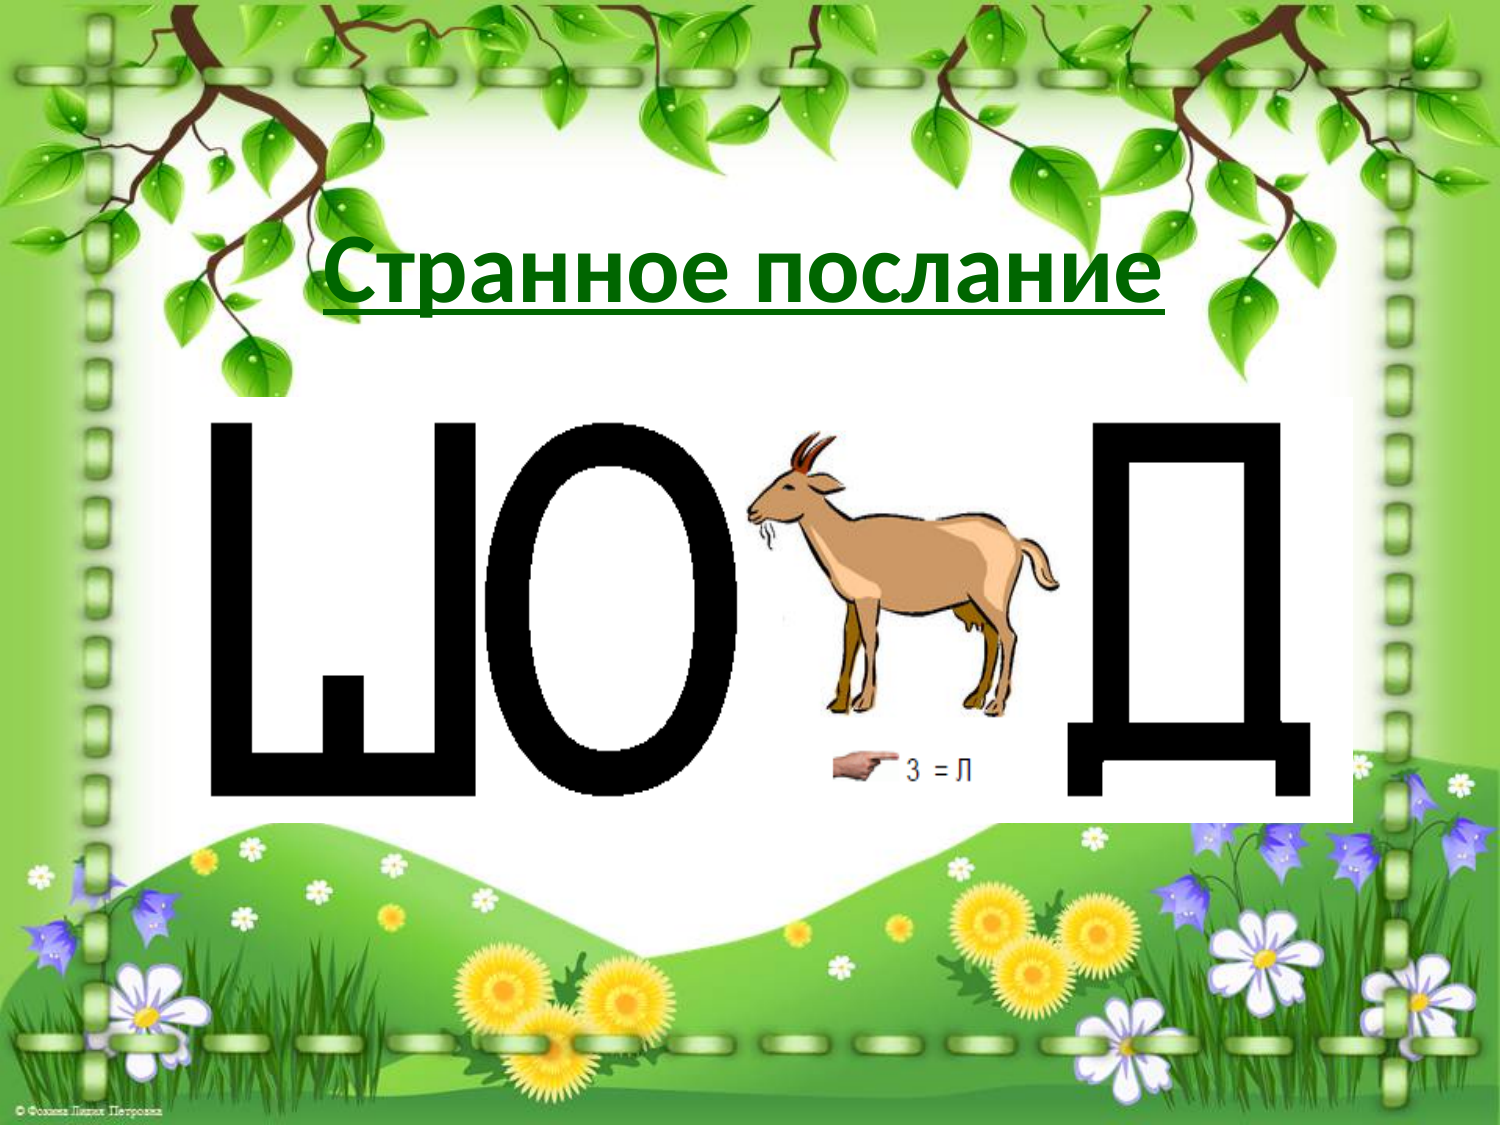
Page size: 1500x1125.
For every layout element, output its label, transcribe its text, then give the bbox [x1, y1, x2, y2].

picture [0, 396, 1500, 1125]
list Странное послание [0, 0, 1500, 610]
